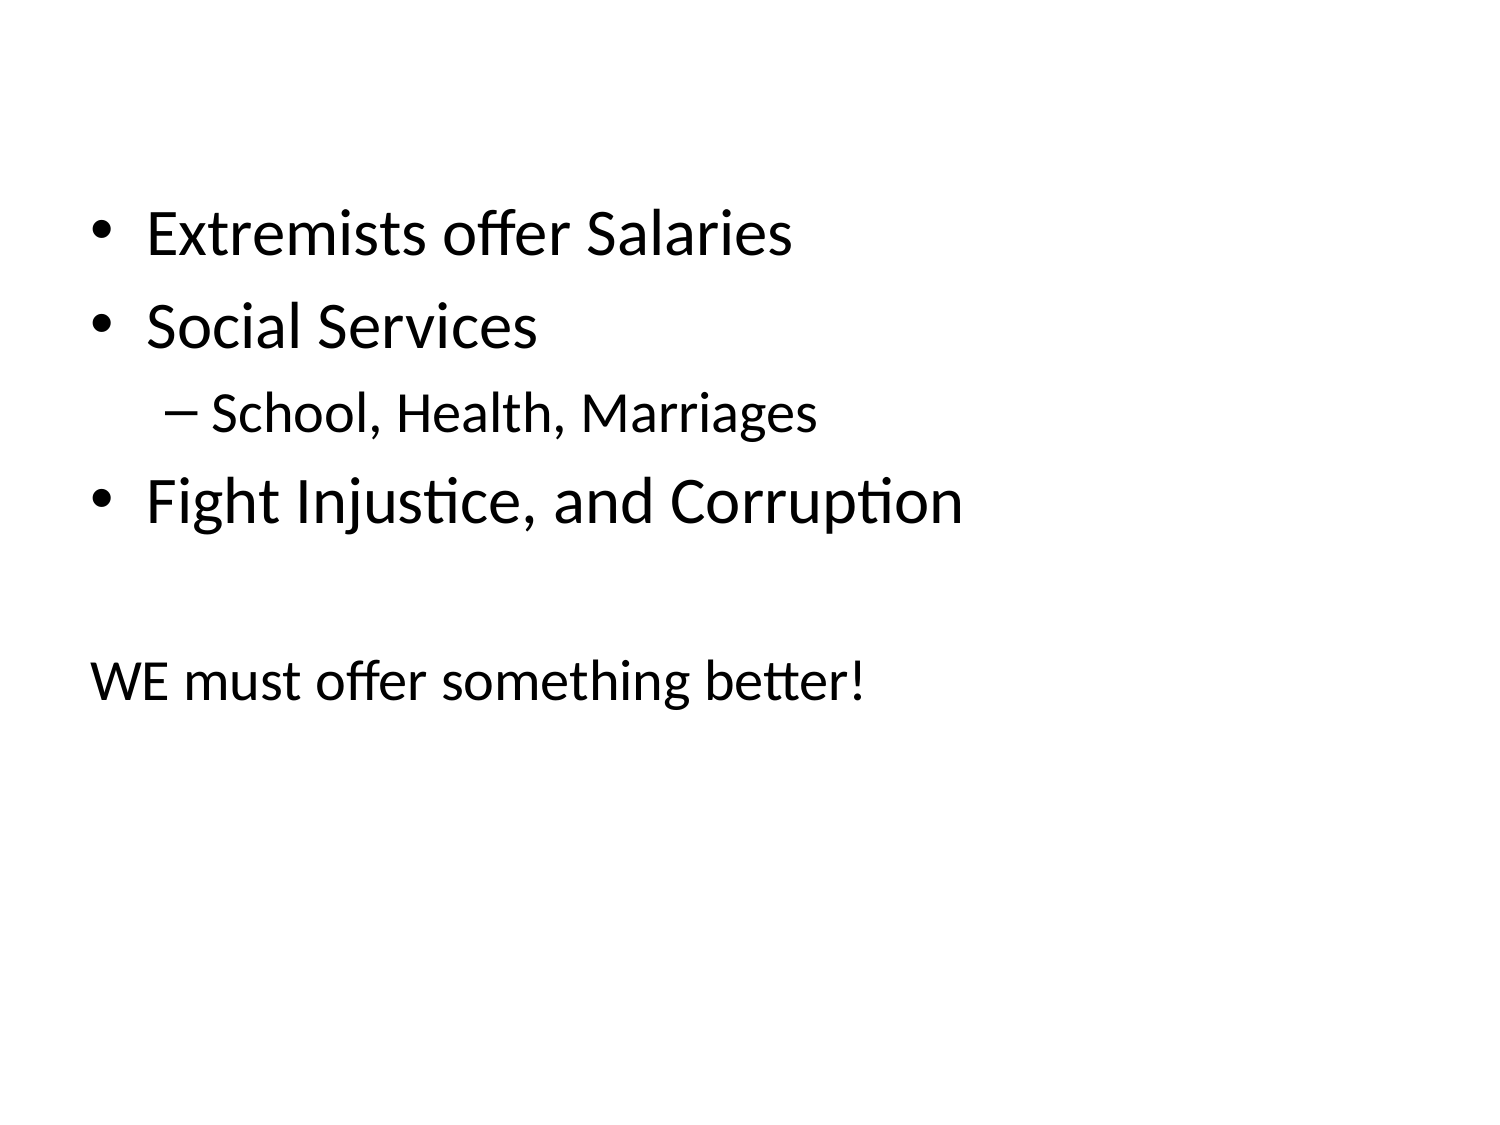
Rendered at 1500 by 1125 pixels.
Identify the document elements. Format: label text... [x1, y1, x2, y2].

list Extremists offer Salaries Social Services School, Health, Marriages Fight Injustice, and Corruption WE must offer something better! [75, 181, 1425, 924]
